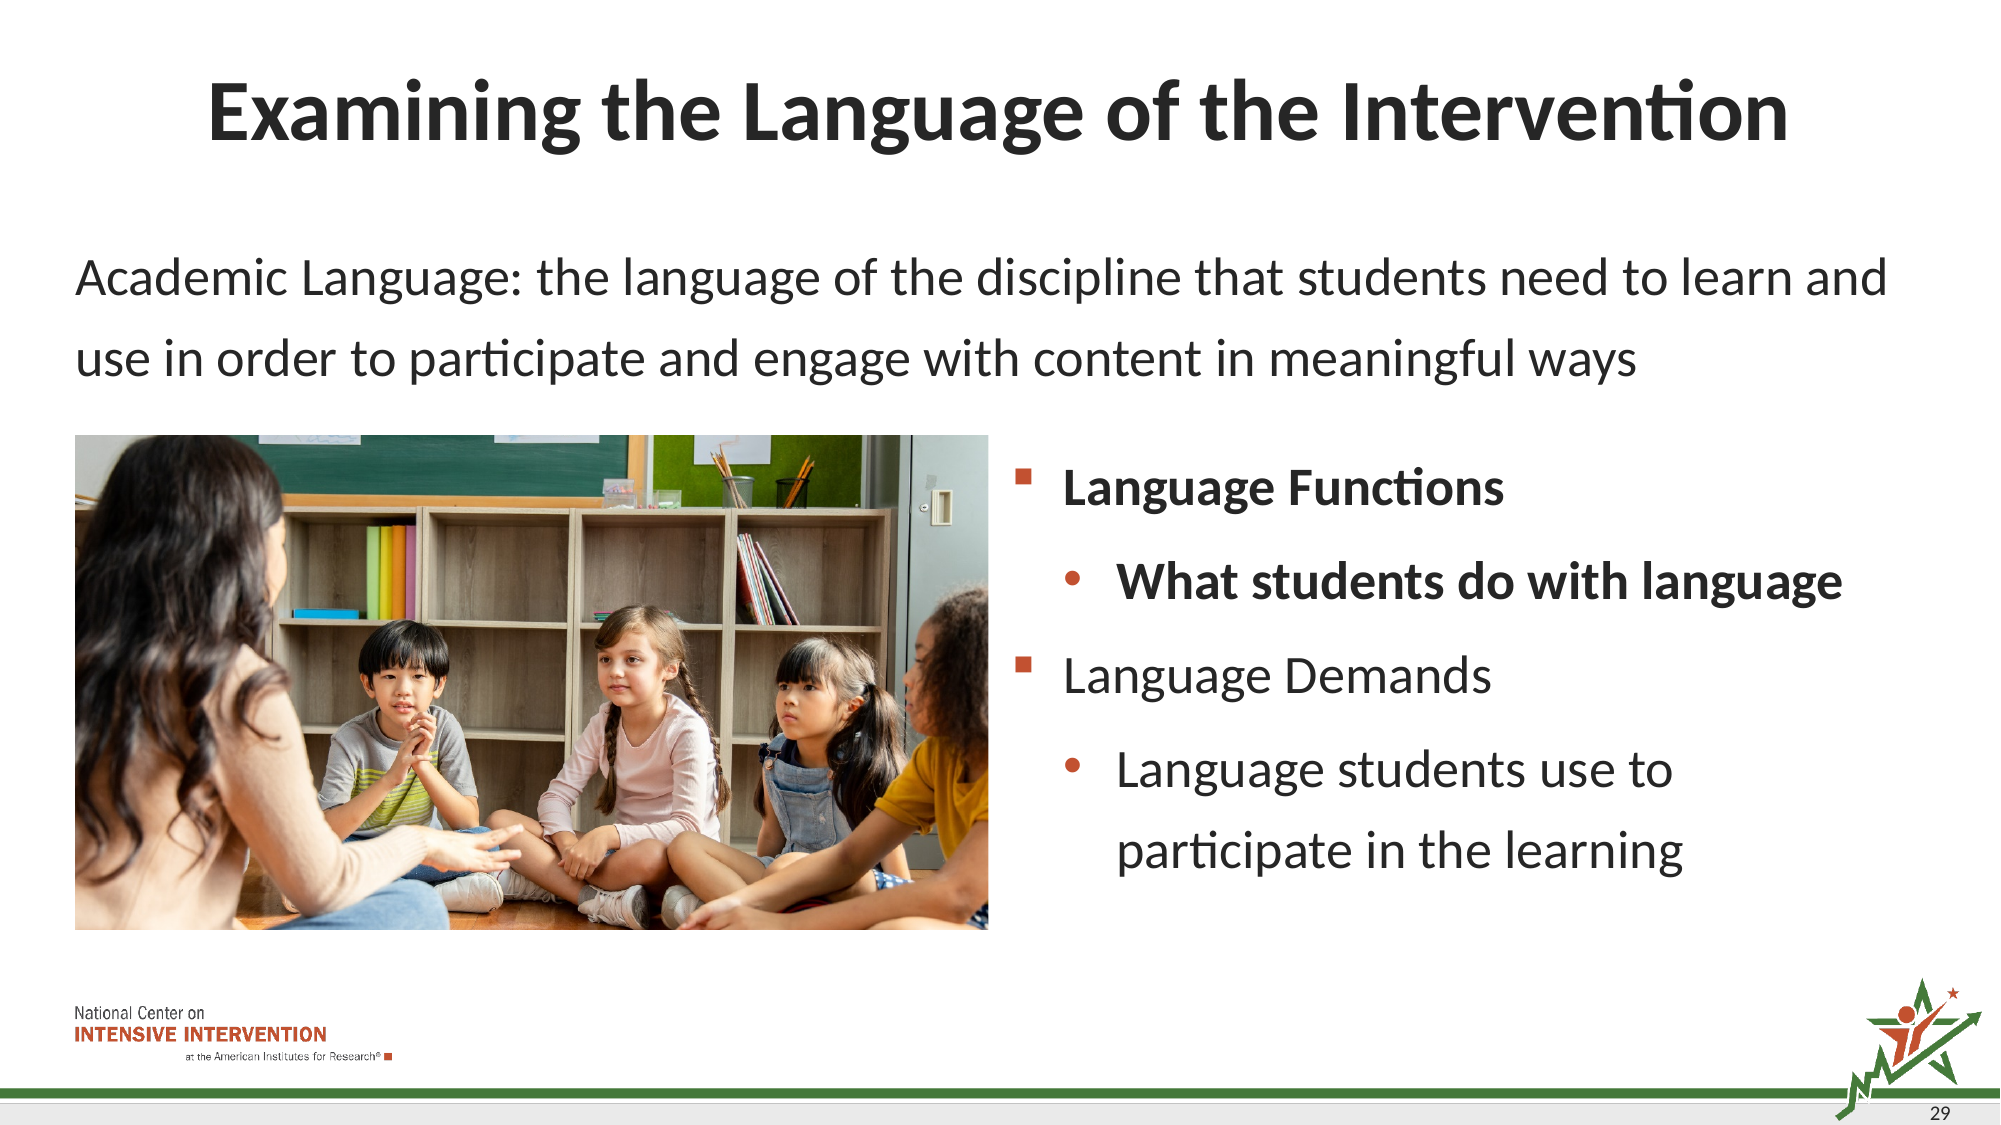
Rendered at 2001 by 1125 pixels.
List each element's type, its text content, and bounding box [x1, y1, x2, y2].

list Language Functions What students do with language Language Demands Language students use to participate in the learning [1010, 435, 1925, 930]
title Examining the Language of the Intervention [75, 0, 1925, 210]
slide_number 29 [1925, 1099, 1951, 1125]
list Academic Language: the language of the discipline that students need to learn and use in order to participate and engage with content in meaningful ways [75, 224, 1925, 420]
picture [0, 0, 2000, 1125]
